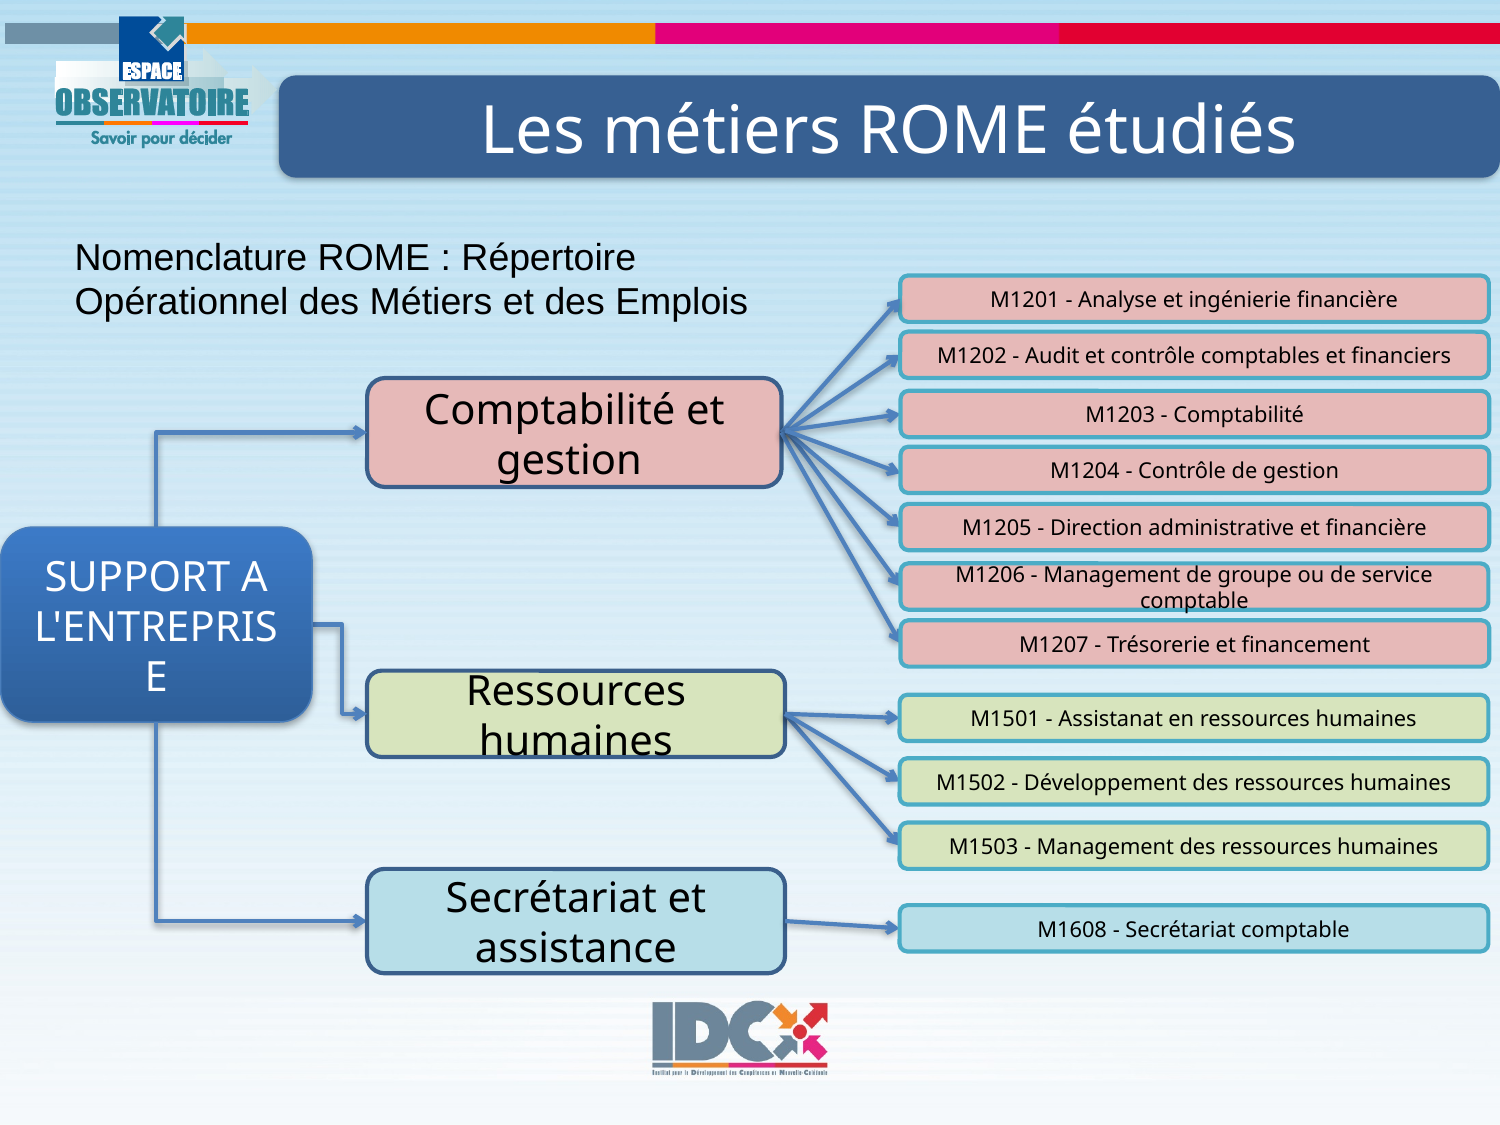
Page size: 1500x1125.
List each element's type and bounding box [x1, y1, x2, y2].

text_box [785, 413, 901, 429]
text_box [214, 374, 310, 586]
text_box [784, 790, 900, 846]
text_box [311, 624, 368, 715]
text_box [161, 715, 362, 928]
text_box [785, 480, 901, 528]
text_box [781, 298, 901, 354]
picture [0, 0, 1500, 1125]
text_box [781, 354, 901, 416]
text_box [781, 532, 901, 644]
text_box [784, 713, 900, 782]
text_box [784, 920, 900, 929]
text_box [785, 430, 901, 474]
